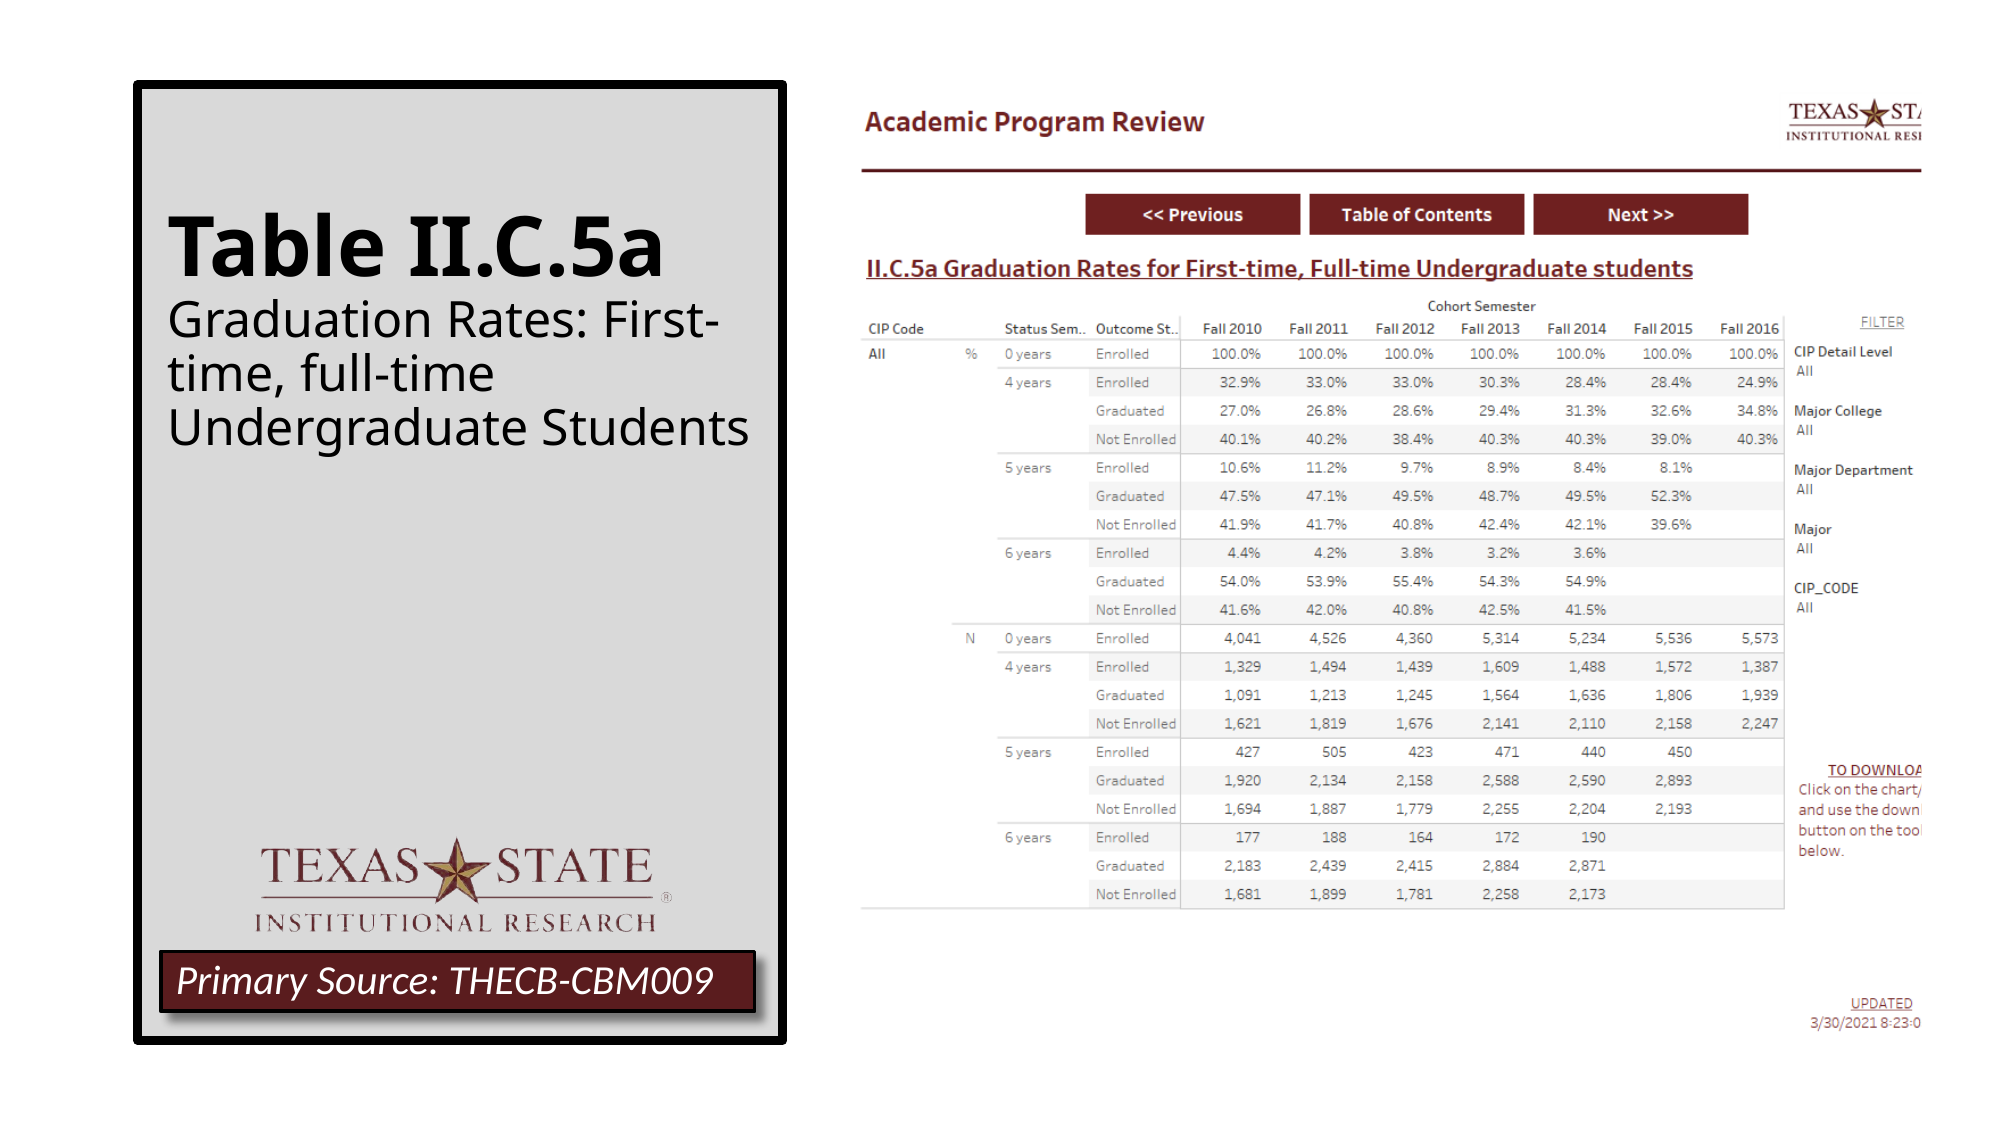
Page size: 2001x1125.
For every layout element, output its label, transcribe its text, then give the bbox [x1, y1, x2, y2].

picture [238, 823, 678, 952]
picture [848, 79, 1922, 1046]
list Primary Source: THECB-CBM009 [159, 950, 756, 1013]
title Table II.C.5a Graduation Rates: First-time, full-time Undergraduate Students [133, 80, 787, 1045]
